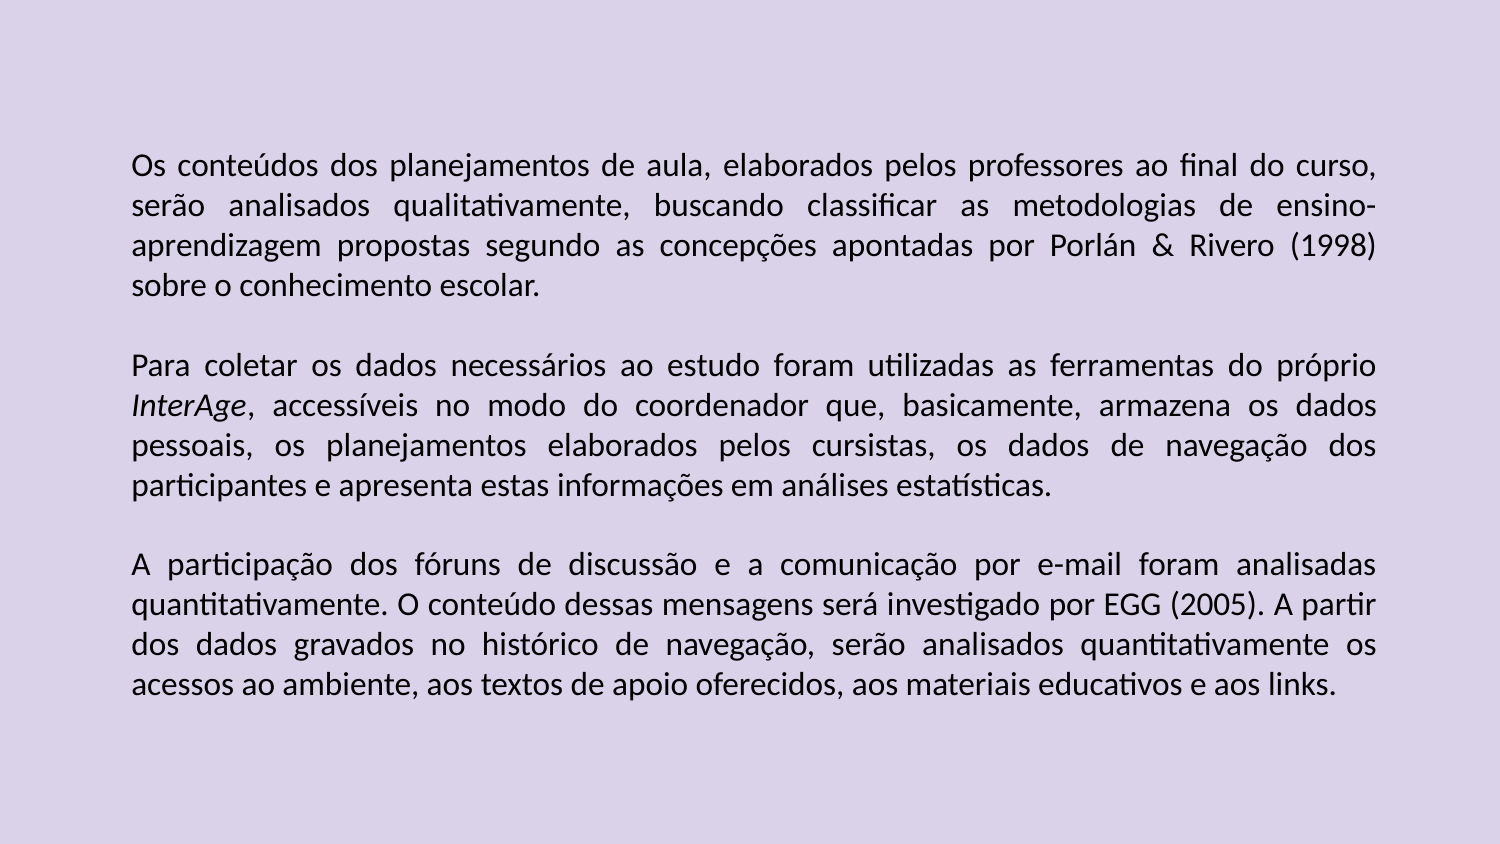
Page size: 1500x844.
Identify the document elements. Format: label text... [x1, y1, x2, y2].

text_box Os conteúdos dos planejamentos de aula, elaborados pelos professores ao final do curso, serão analisados qualitativamente, buscando classificar as metodologias de ensino-aprendizagem propostas segundo as concepções apontadas por Porlán & Rivero (1998) sobre o conhecimento escolar. Para coletar os dados necessários ao estudo foram utilizadas as ferramentas do próprio InterAge, accessíveis no modo do coordenador que, basicamente, armazena os dados pessoais, os planejamentos elaborados pelos cursistas, os dados de navegação dos participantes e apresenta estas informações em análises estatísticas. A participação dos fóruns de discussão e a comunicação por e-mail foram analisadas quantitativamente. O conteúdo dessas mensagens será investigado por EGG (2005). A partir dos dados gravados no histórico de navegação, serão analisados quantitativamente os acessos ao ambiente, aos textos de apoio oferecidos, aos materiais educativos e aos links. [116, 135, 1394, 750]
